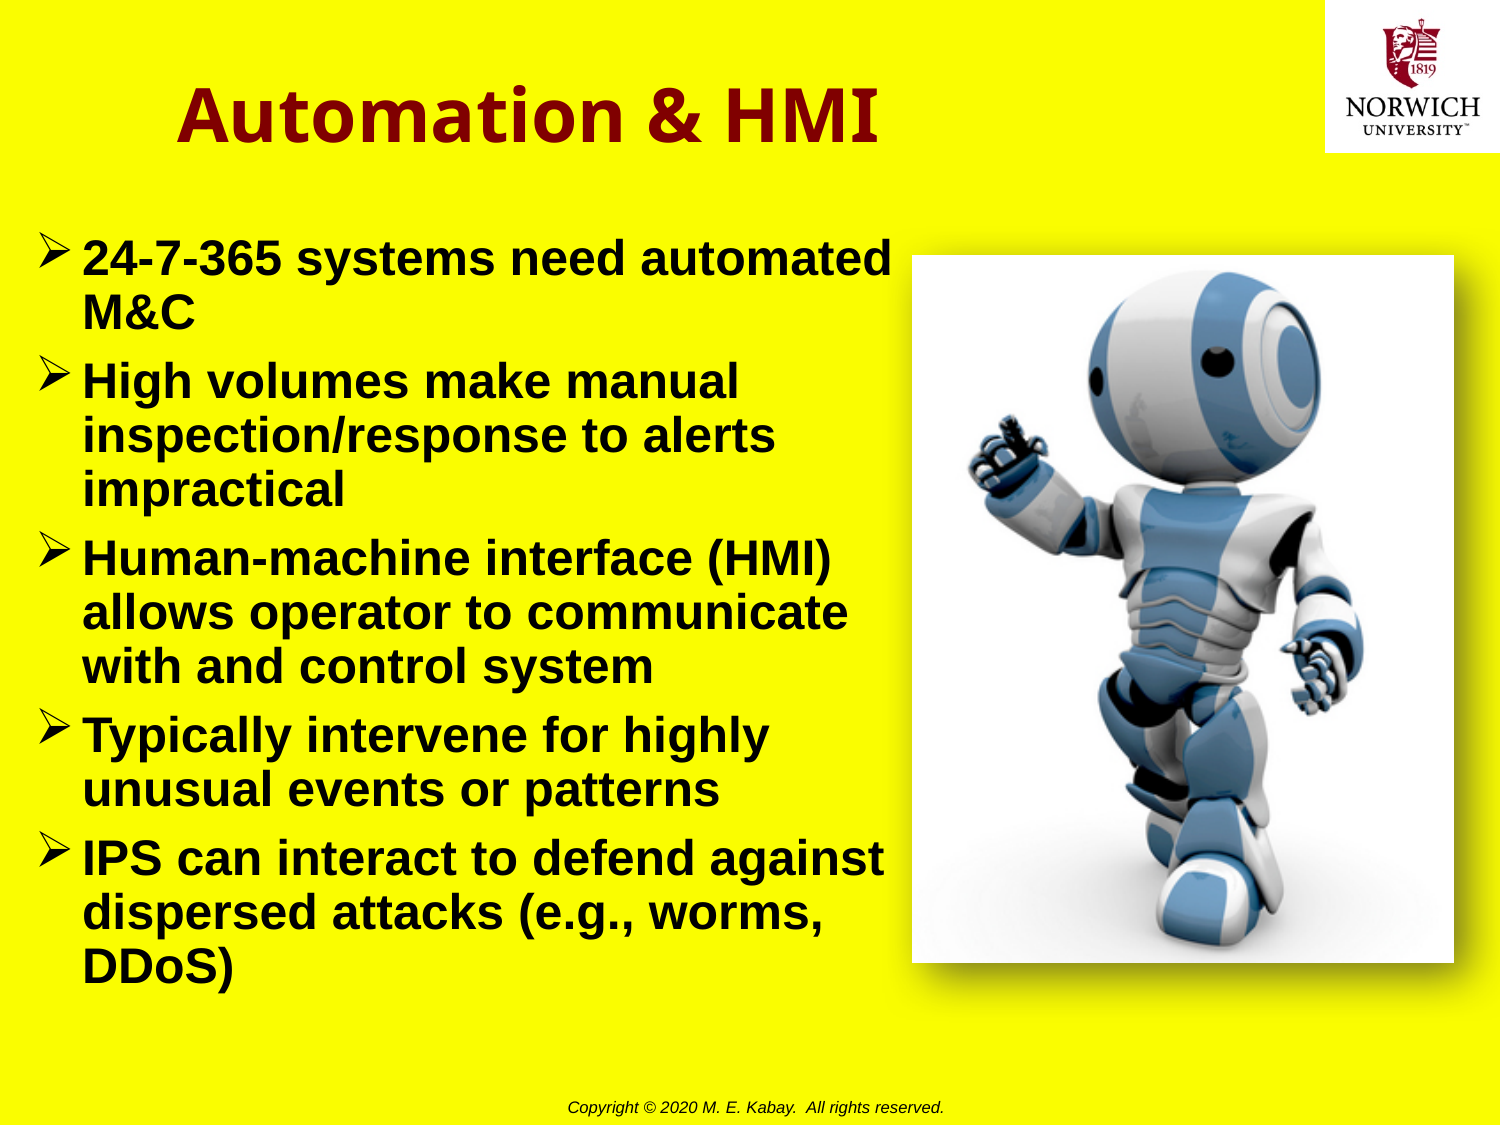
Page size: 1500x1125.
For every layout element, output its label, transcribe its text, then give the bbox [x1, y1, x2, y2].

picture [912, 255, 1454, 963]
list 24-7-365 systems need automated M&C High volumes make manual inspection/response to alerts impractical Human-machine interface (HMI) allows operator to communicate with and control system Typically intervene for highly unusual events or patterns IPS can interact to defend against dispersed attacks (e.g., worms, DDoS) [19, 224, 976, 988]
title Automation & HMI [161, 24, 1339, 213]
picture [1325, 0, 1500, 153]
